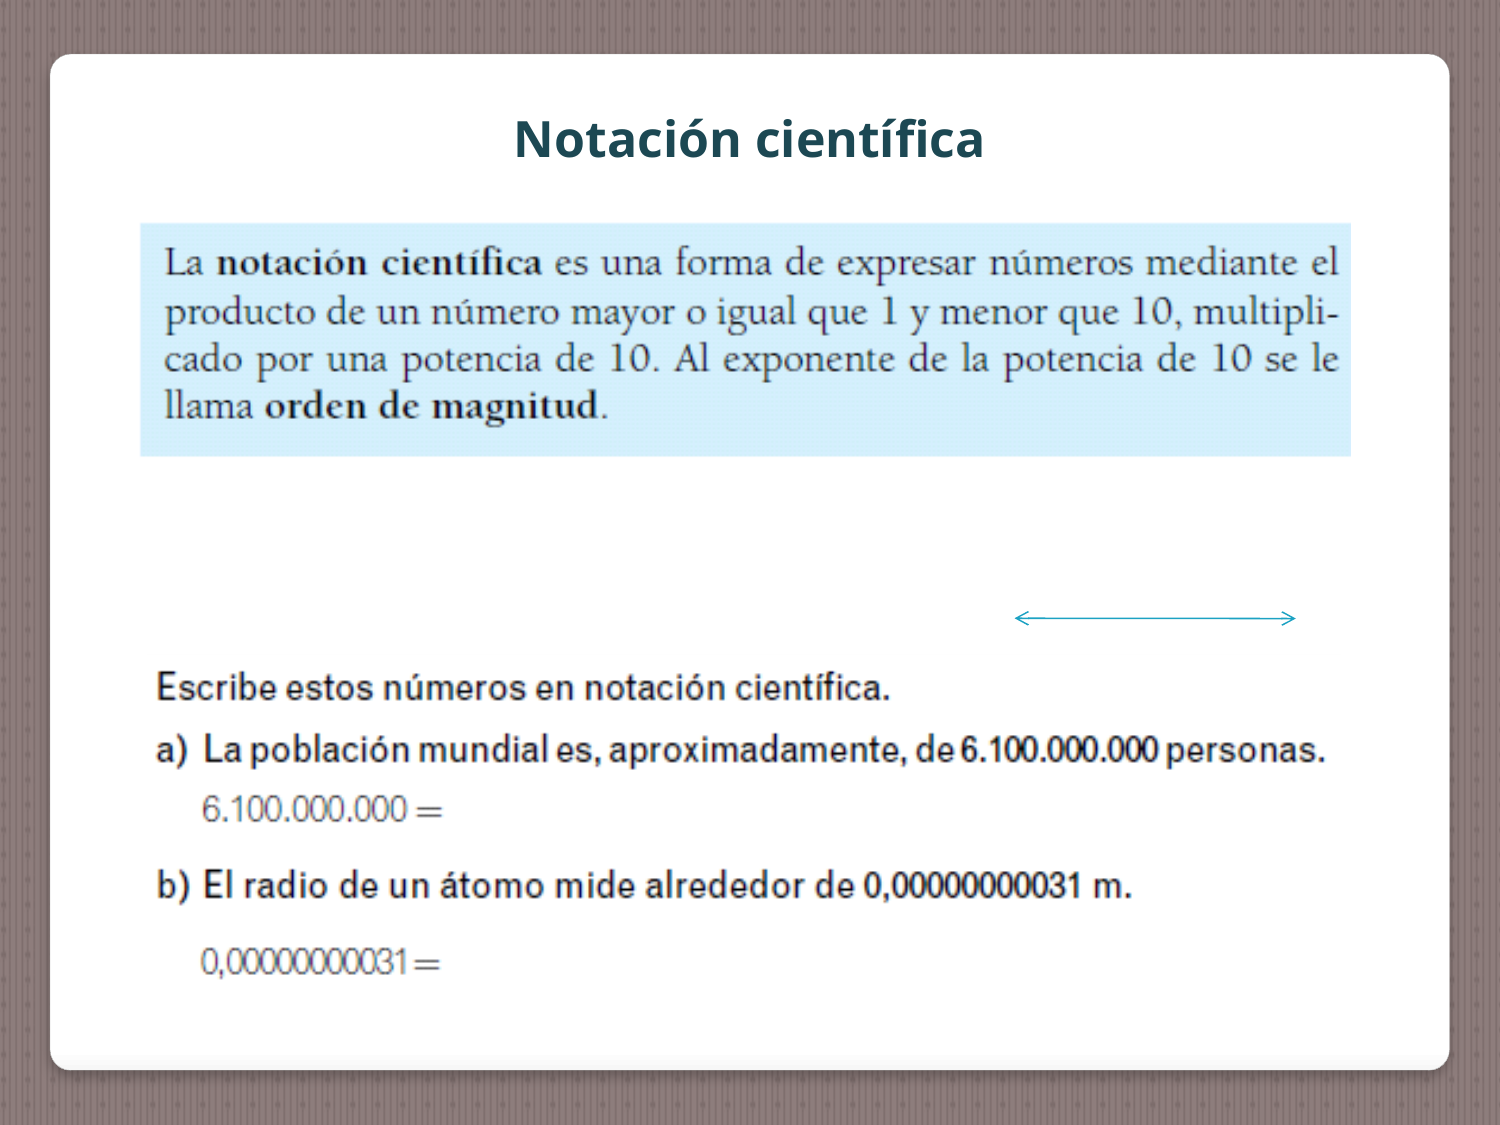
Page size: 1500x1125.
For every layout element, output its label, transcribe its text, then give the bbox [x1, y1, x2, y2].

text_box Notación científica [58, 99, 1442, 175]
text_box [1014, 500, 1297, 619]
picture [147, 653, 1342, 994]
picture [123, 207, 1351, 467]
